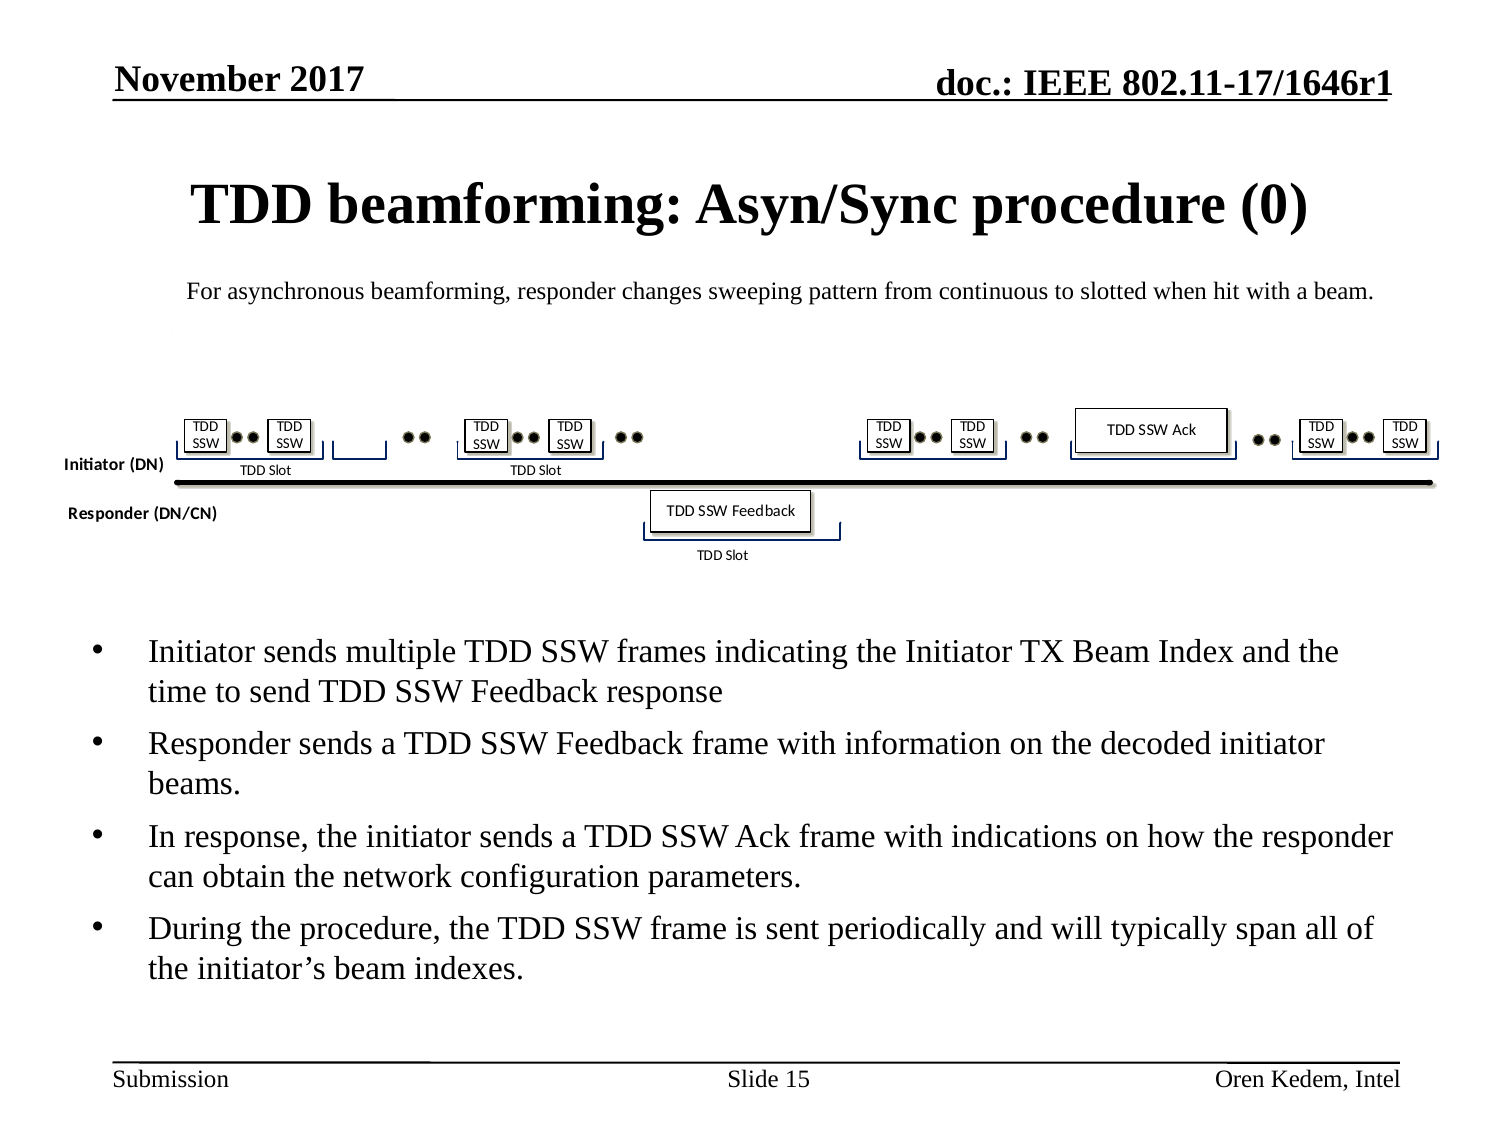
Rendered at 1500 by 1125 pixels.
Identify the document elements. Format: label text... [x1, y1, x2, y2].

title TDD beamforming: Asyn/Sync procedure (0) [112, 112, 1388, 277]
picture [52, 278, 1440, 573]
text_box [74, 581, 1425, 1005]
footer Oren Kedem, Intel [878, 1061, 1402, 1093]
text_box For asynchronous beamforming, responder changes sweeping pattern from continuous to slotted when hit with a beam. [171, 267, 1448, 342]
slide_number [114, 54, 423, 100]
slide_number Slide 15 [702, 1061, 835, 1123]
